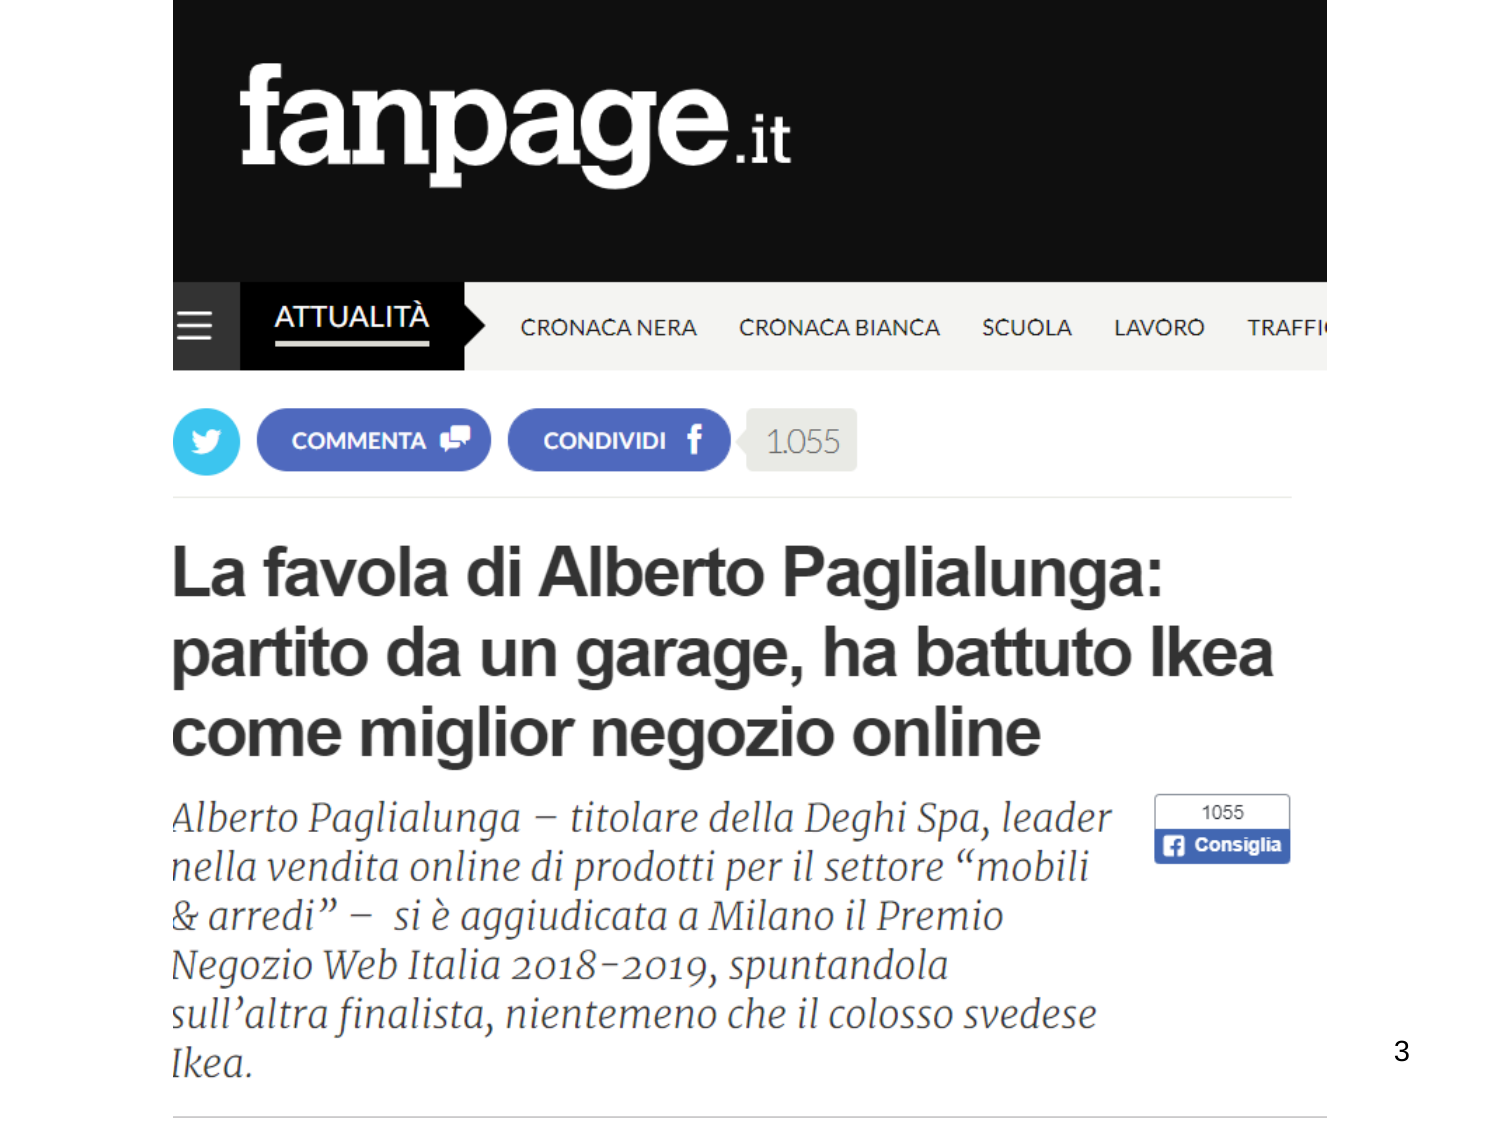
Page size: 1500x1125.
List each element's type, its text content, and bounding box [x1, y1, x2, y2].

slide_number 3 [1327, 1024, 1426, 1103]
picture [173, 0, 1327, 1125]
